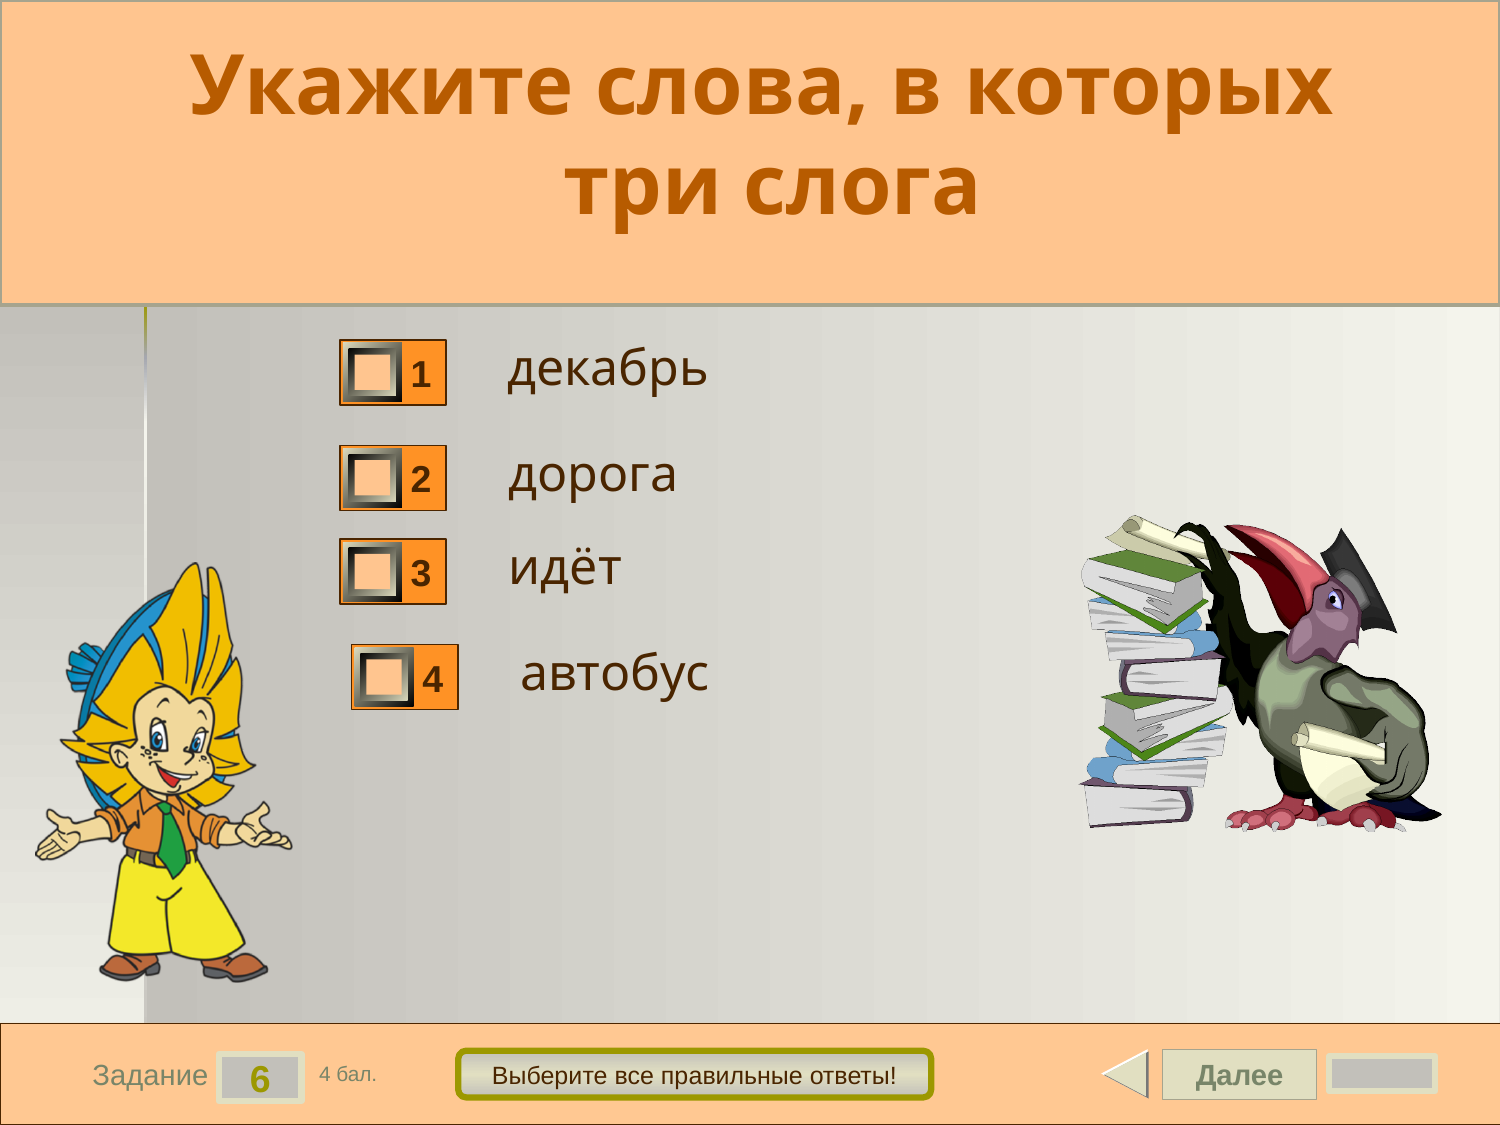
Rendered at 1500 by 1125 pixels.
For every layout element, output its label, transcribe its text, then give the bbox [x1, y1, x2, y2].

picture [1077, 515, 1442, 833]
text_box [339, 445, 447, 511]
text_box 6 [218, 1054, 302, 1102]
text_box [351, 644, 459, 710]
text_box Задание [83, 1056, 209, 1092]
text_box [1100, 1048, 1149, 1099]
list идёт [480, 527, 1022, 612]
list автобус [491, 632, 1072, 717]
list дорога [480, 433, 940, 518]
text_box [0, 1021, 1500, 1125]
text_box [339, 339, 447, 406]
picture [34, 562, 294, 984]
text_box Далее [1160, 1047, 1319, 1101]
text_box 4 бал. [306, 1060, 378, 1087]
title Укажите слова, в которых три слога [116, 23, 1429, 259]
list декабрь [491, 327, 1080, 413]
text_box [1329, 1056, 1436, 1092]
text_box Выберите все правильные ответы! [456, 1048, 934, 1100]
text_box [339, 538, 447, 605]
text_box [0, 0, 1500, 307]
